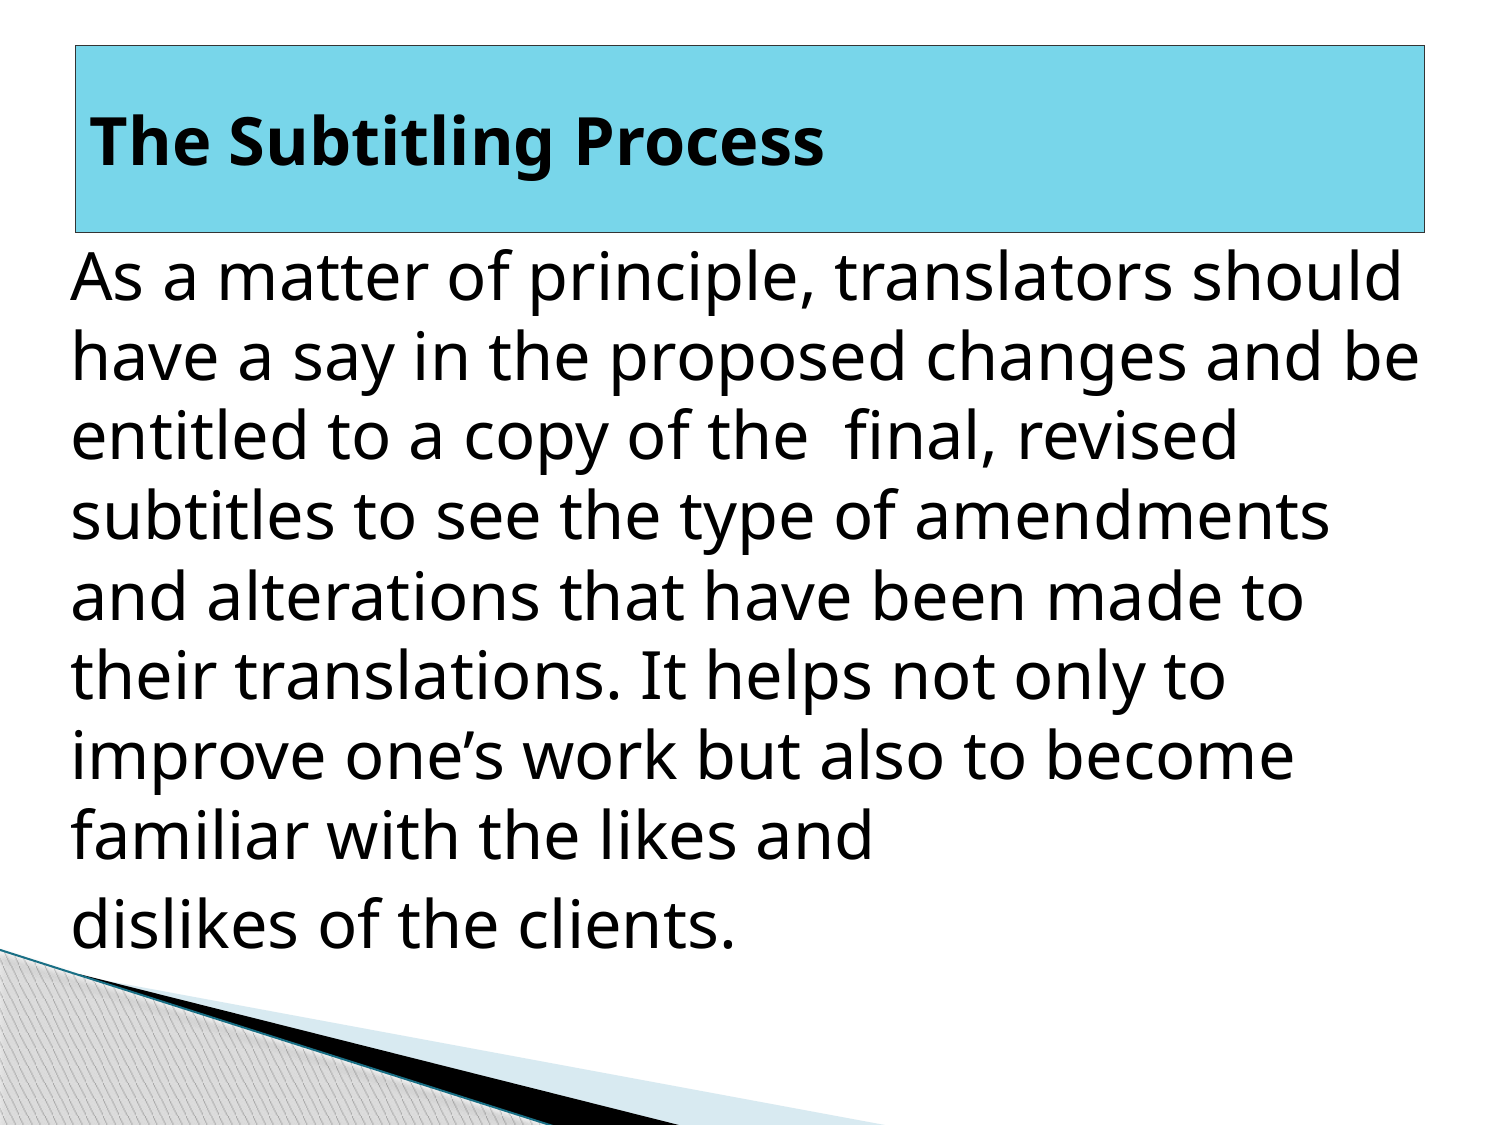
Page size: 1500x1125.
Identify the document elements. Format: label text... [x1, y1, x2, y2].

list As a matter of principle, translators should have a say in the proposed changes and be entitled to a copy of the final, revised subtitles to see the type of amendments and alterations that have been made to their translations. It helps not only to improve one’s work but also to become familiar with the likes and dislikes of the clients. [37, 226, 1476, 969]
title The Subtitling Process [75, 45, 1425, 233]
